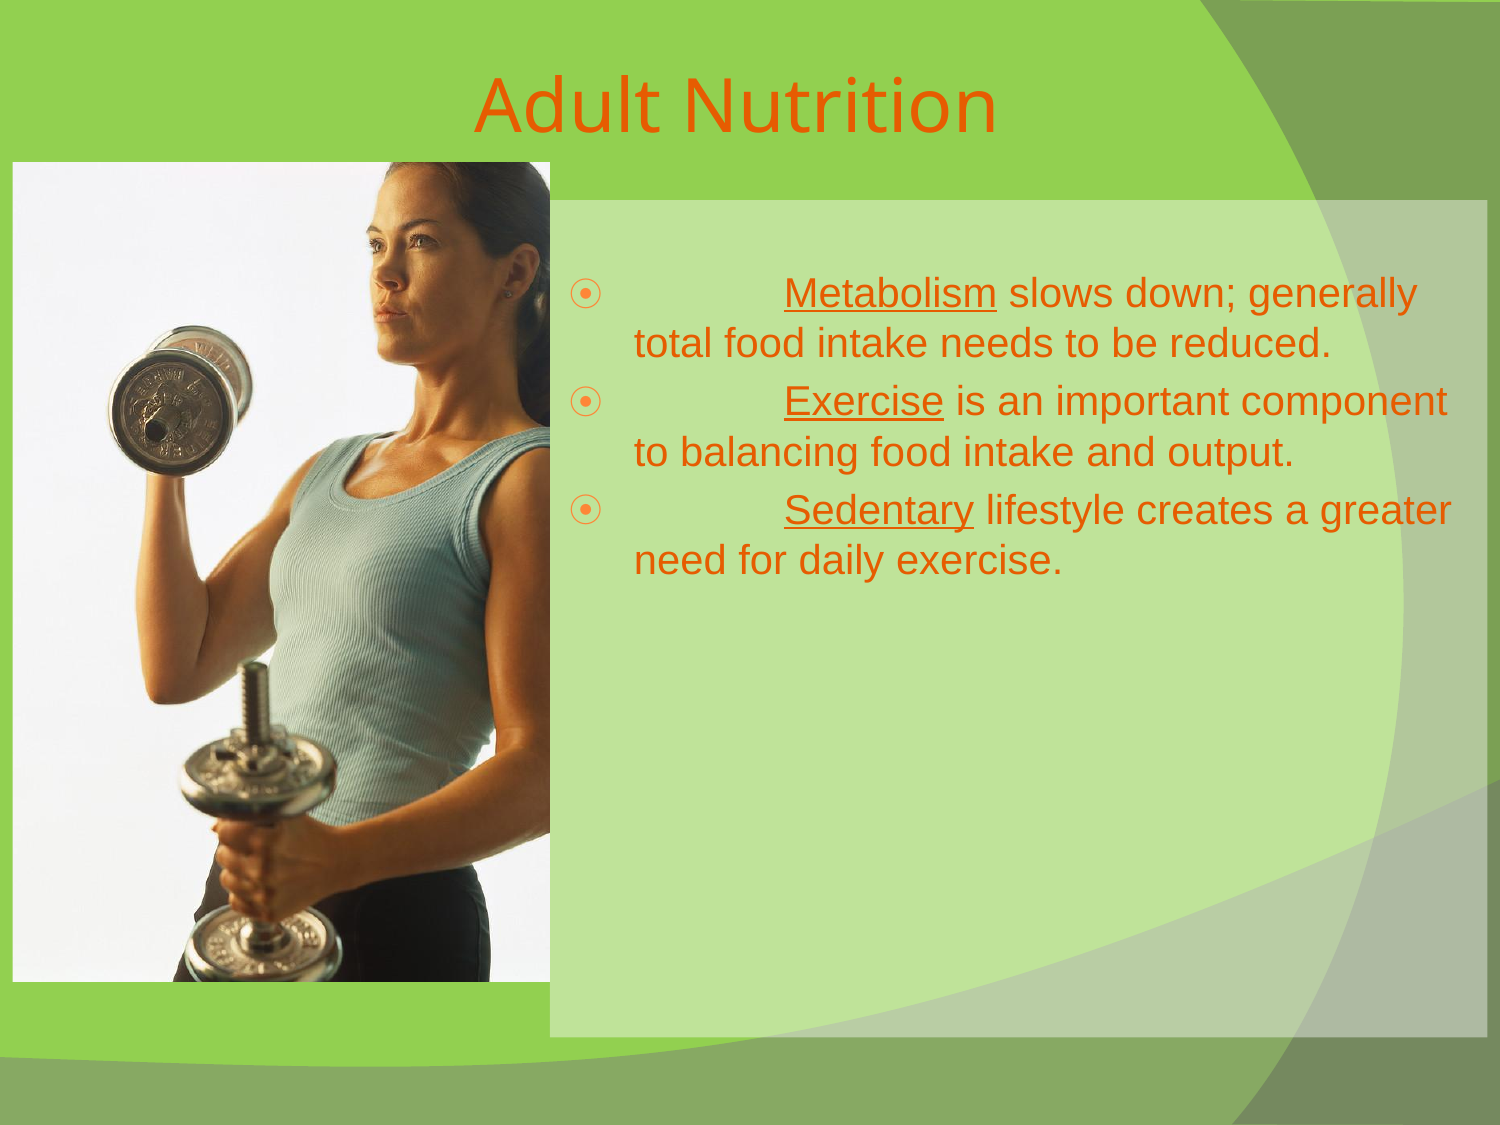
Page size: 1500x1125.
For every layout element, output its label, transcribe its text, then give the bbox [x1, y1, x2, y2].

title Adult Nutrition [324, 24, 1150, 180]
picture [12, 162, 551, 982]
list Metabolism slows down; generally total food intake needs to be reduced. Exercise is an important component to balancing food intake and output. Sedentary lifestyle creates a greater need for daily exercise. [549, 200, 1488, 1038]
